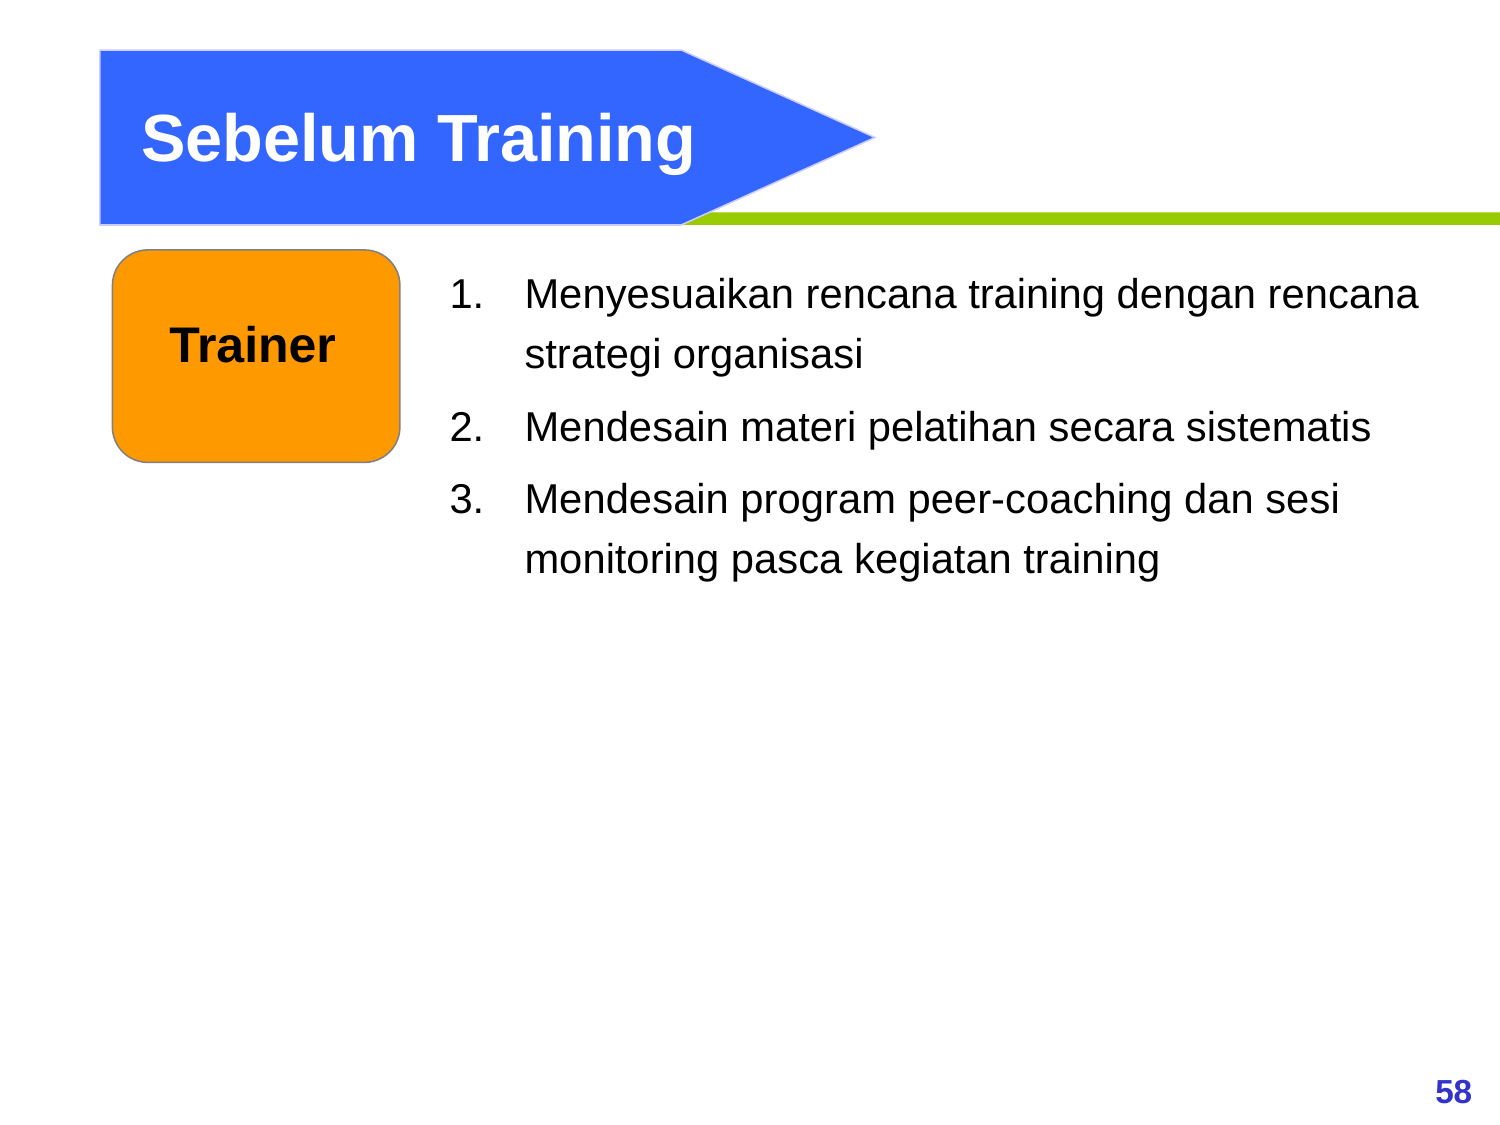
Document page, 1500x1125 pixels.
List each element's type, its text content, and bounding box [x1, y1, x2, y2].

text_box [112, 249, 400, 463]
text_box Menyesuaikan rencana training dengan rencana strategi organisasi Mendesain materi pelatihan secara sistematis Mendesain program peer-coaching dan sesi monitoring pasca kegiatan training [434, 249, 1450, 590]
text_box Sebelum Training [126, 87, 712, 183]
text_box Trainer [169, 312, 337, 373]
text_box [99, 50, 875, 225]
